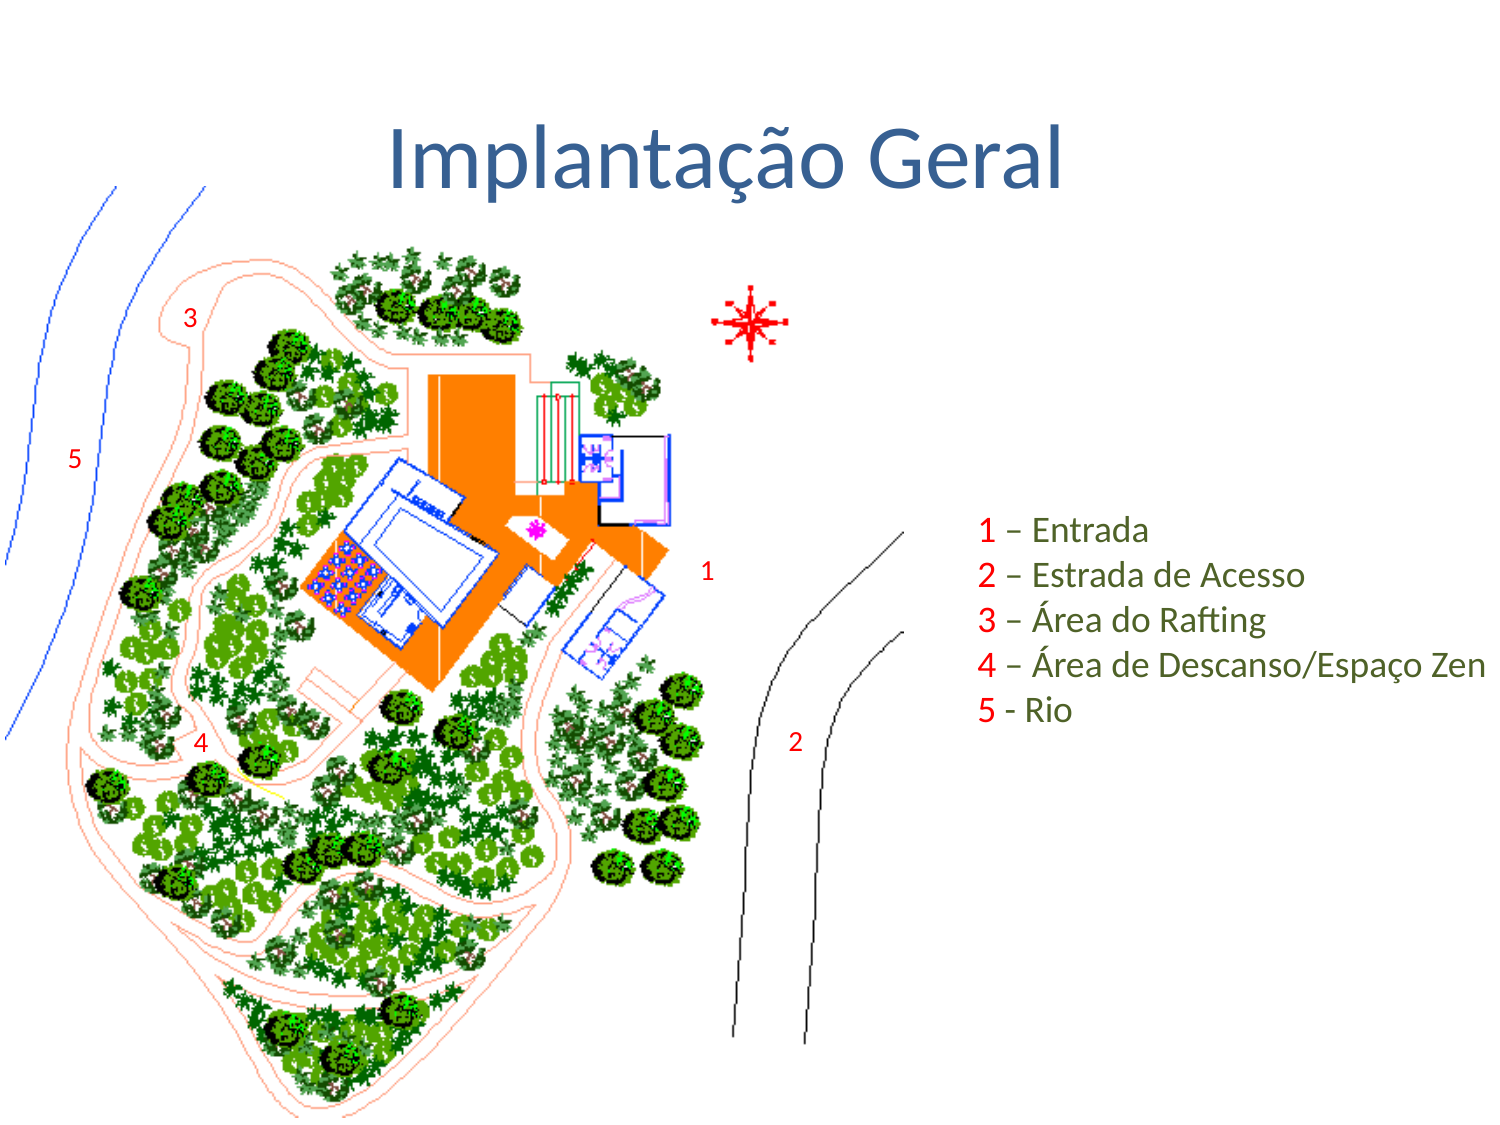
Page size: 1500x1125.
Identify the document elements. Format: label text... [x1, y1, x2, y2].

picture [5, 186, 904, 1118]
text_box Implantação Geral [29, 89, 1424, 215]
text_box 1 – Entrada 2 – Estrada de Acesso 3 – Área do Rafting 4 – Área de Descanso/Espaço Zen 5 - Rio [962, 497, 1500, 773]
